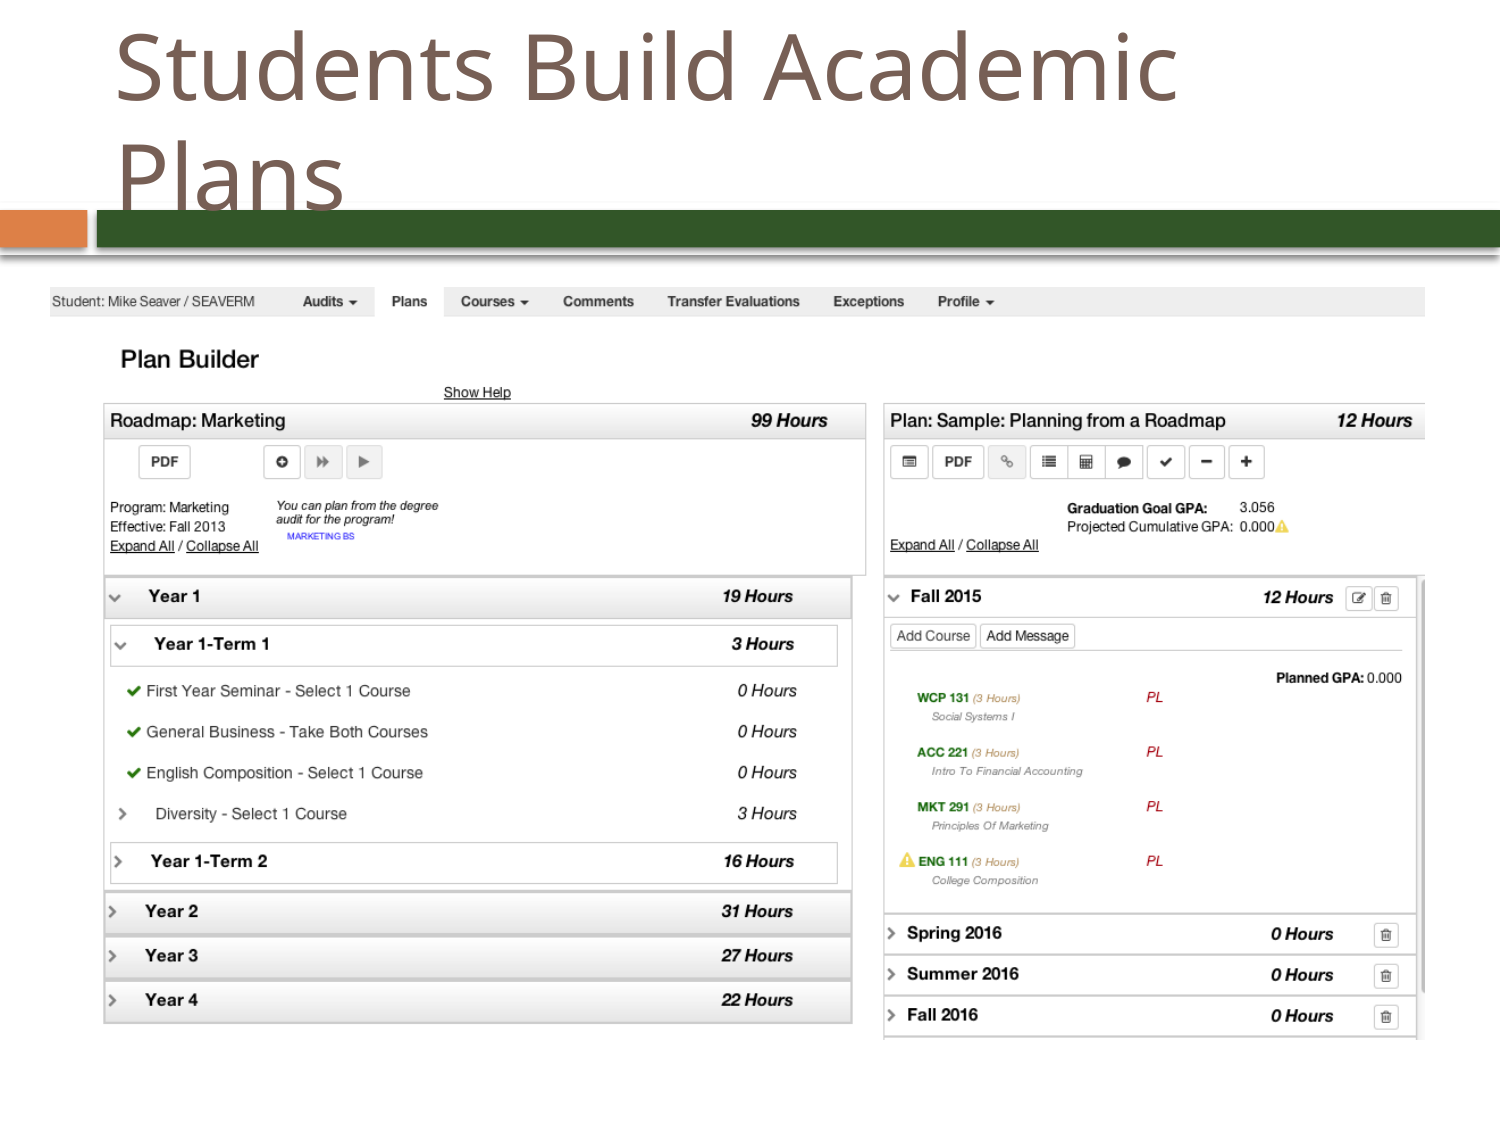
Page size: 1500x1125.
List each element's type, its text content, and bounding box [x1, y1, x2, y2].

title Students Build Academic Plans [99, 37, 1438, 200]
picture [49, 287, 1426, 1040]
